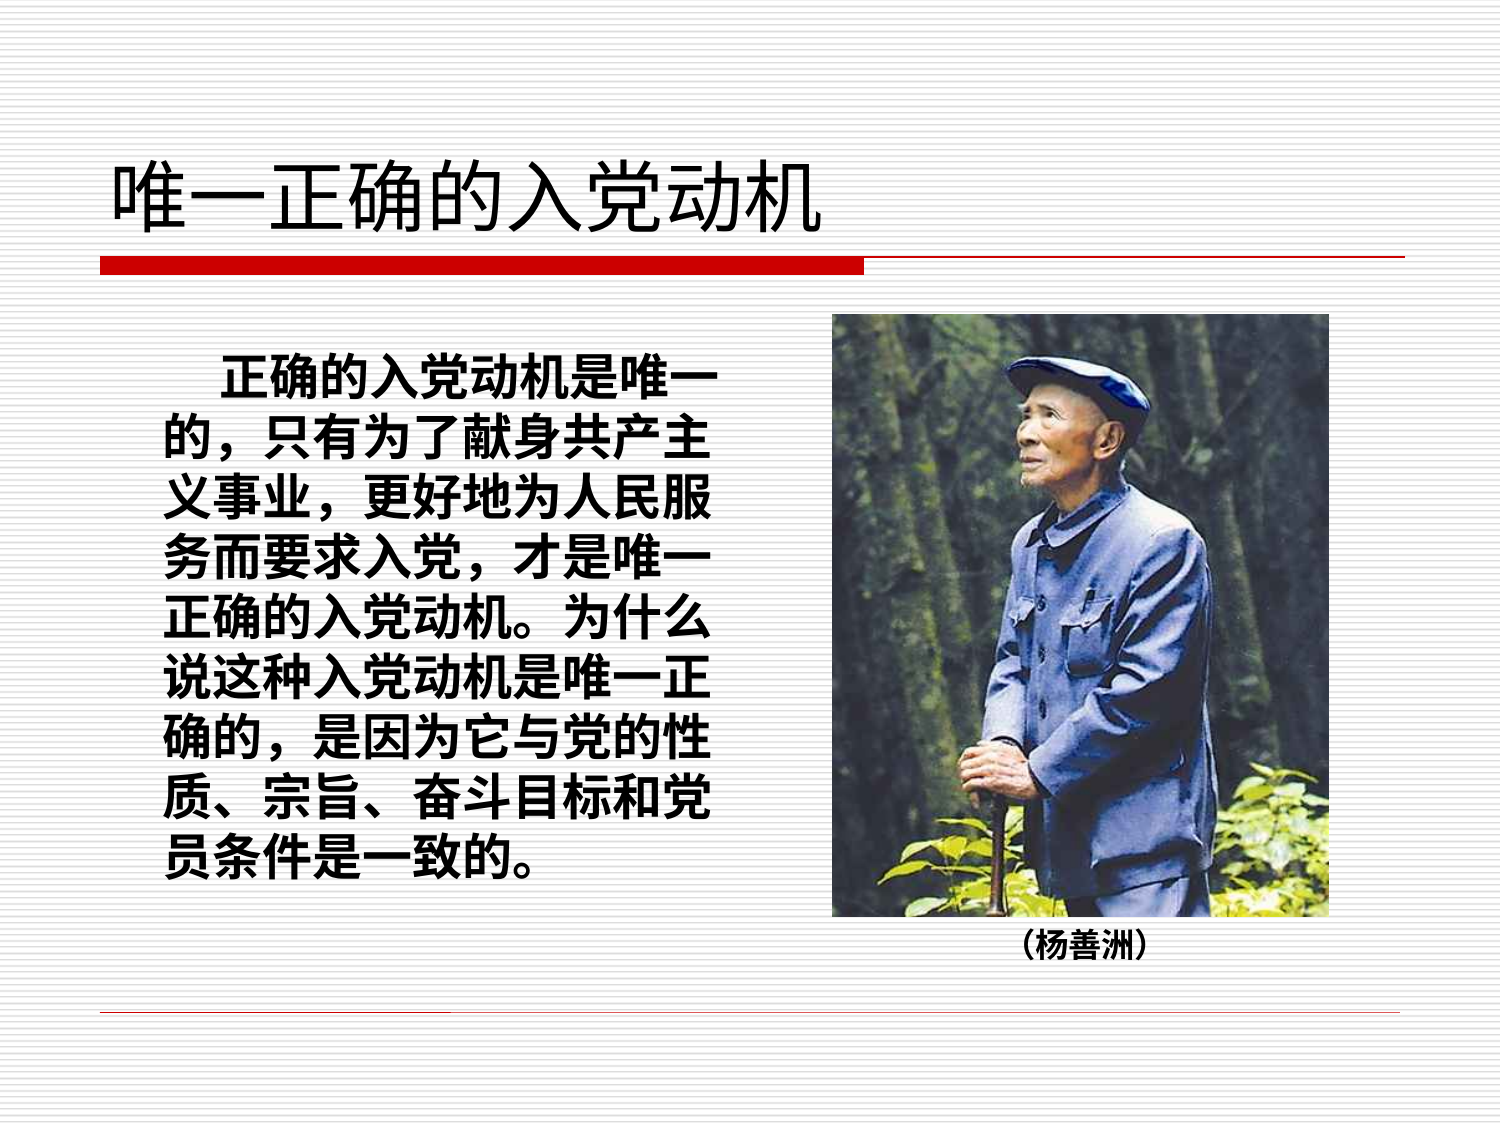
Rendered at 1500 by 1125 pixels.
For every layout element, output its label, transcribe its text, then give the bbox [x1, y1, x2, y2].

picture [0, 0, 1500, 1125]
title 唯一正确的入党动机 [93, 49, 1407, 250]
text_box 正确的入党动机是唯一的，只有为了献身共产主义事业，更好地为人民服务而要求入党，才是唯一正确的入党动机。为什么说这种入党动机是唯一正确的，是因为它与党的性质、宗旨、奋斗目标和党员条件是一致的。 [147, 337, 750, 893]
text_box （杨善洲） [987, 925, 1184, 972]
